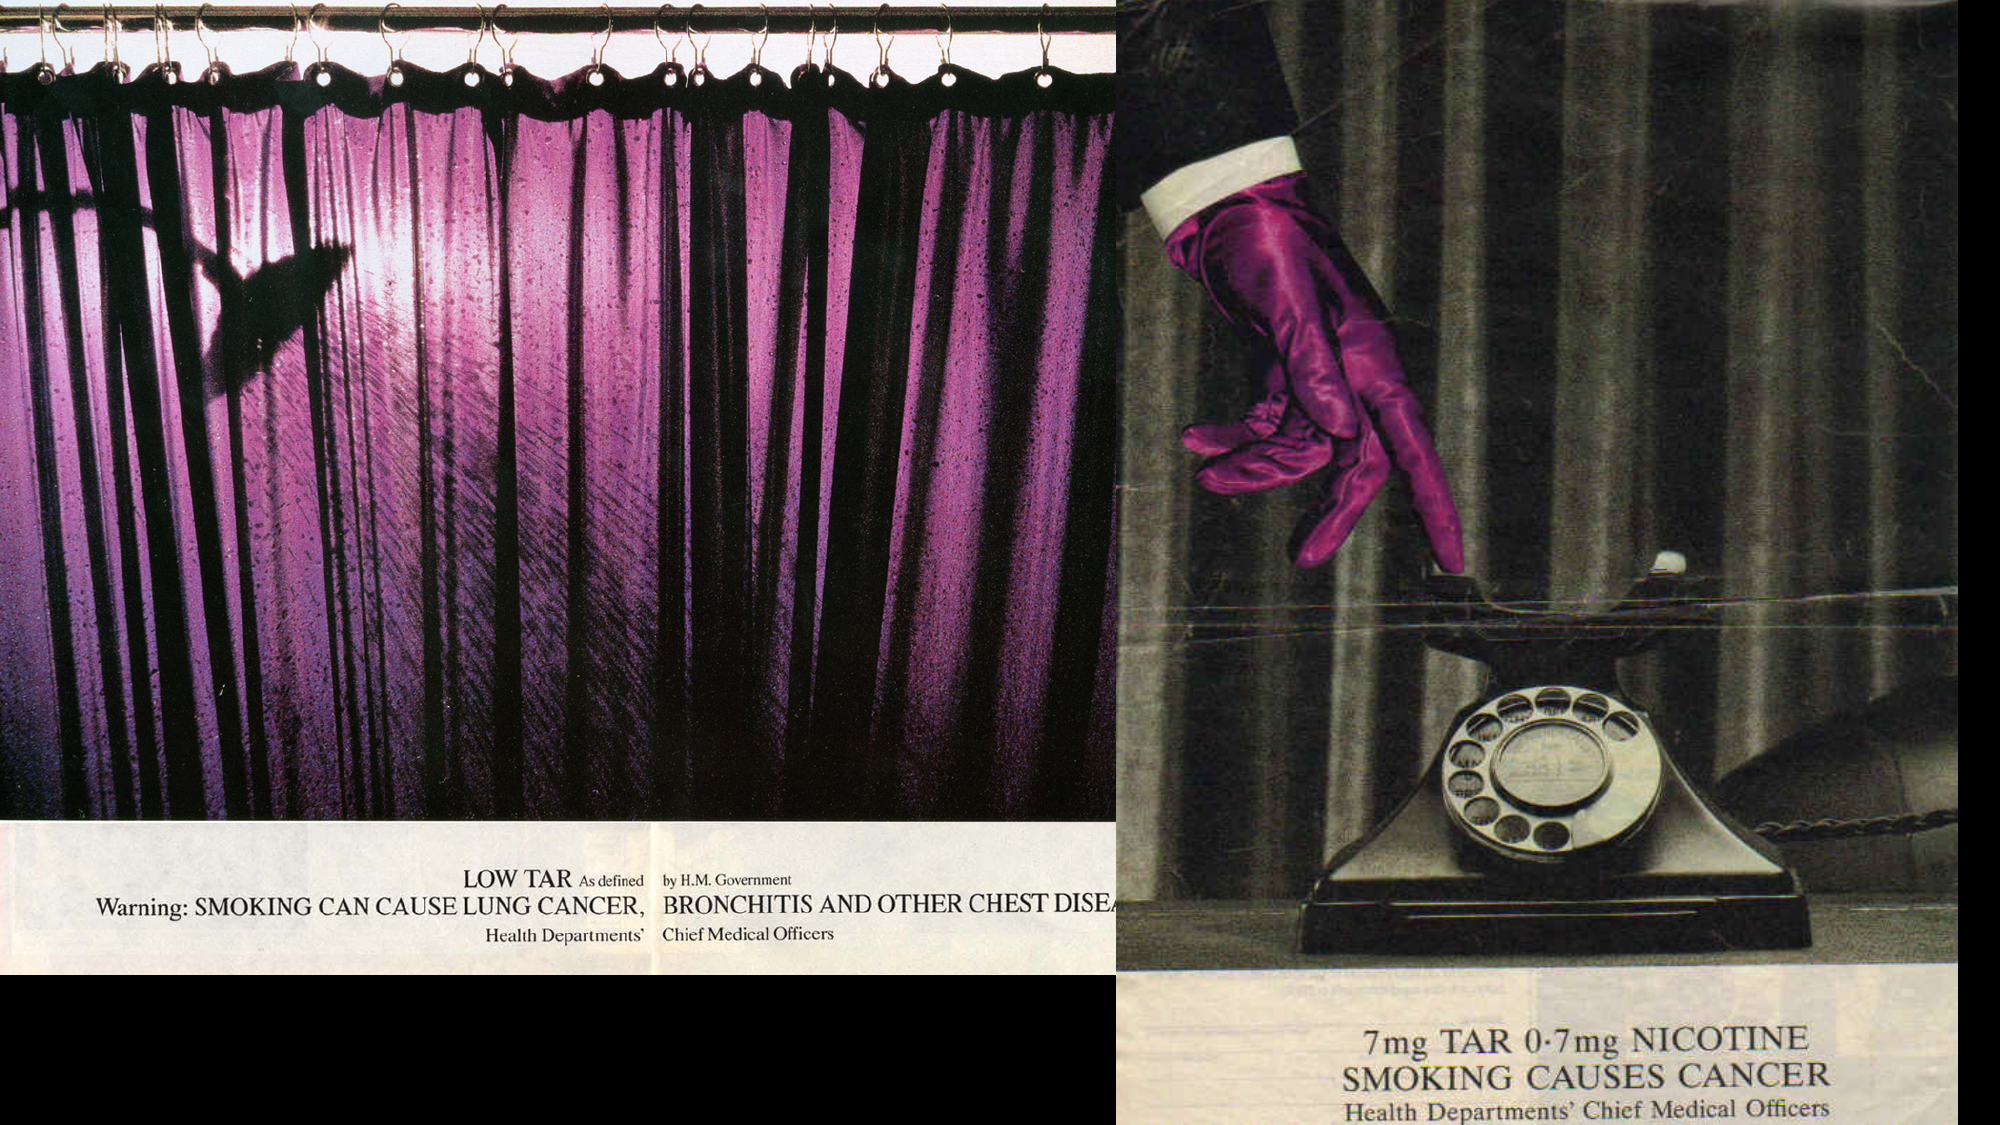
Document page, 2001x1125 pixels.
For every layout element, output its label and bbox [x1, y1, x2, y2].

picture [1116, 0, 1958, 1125]
list [0, 0, 1116, 975]
